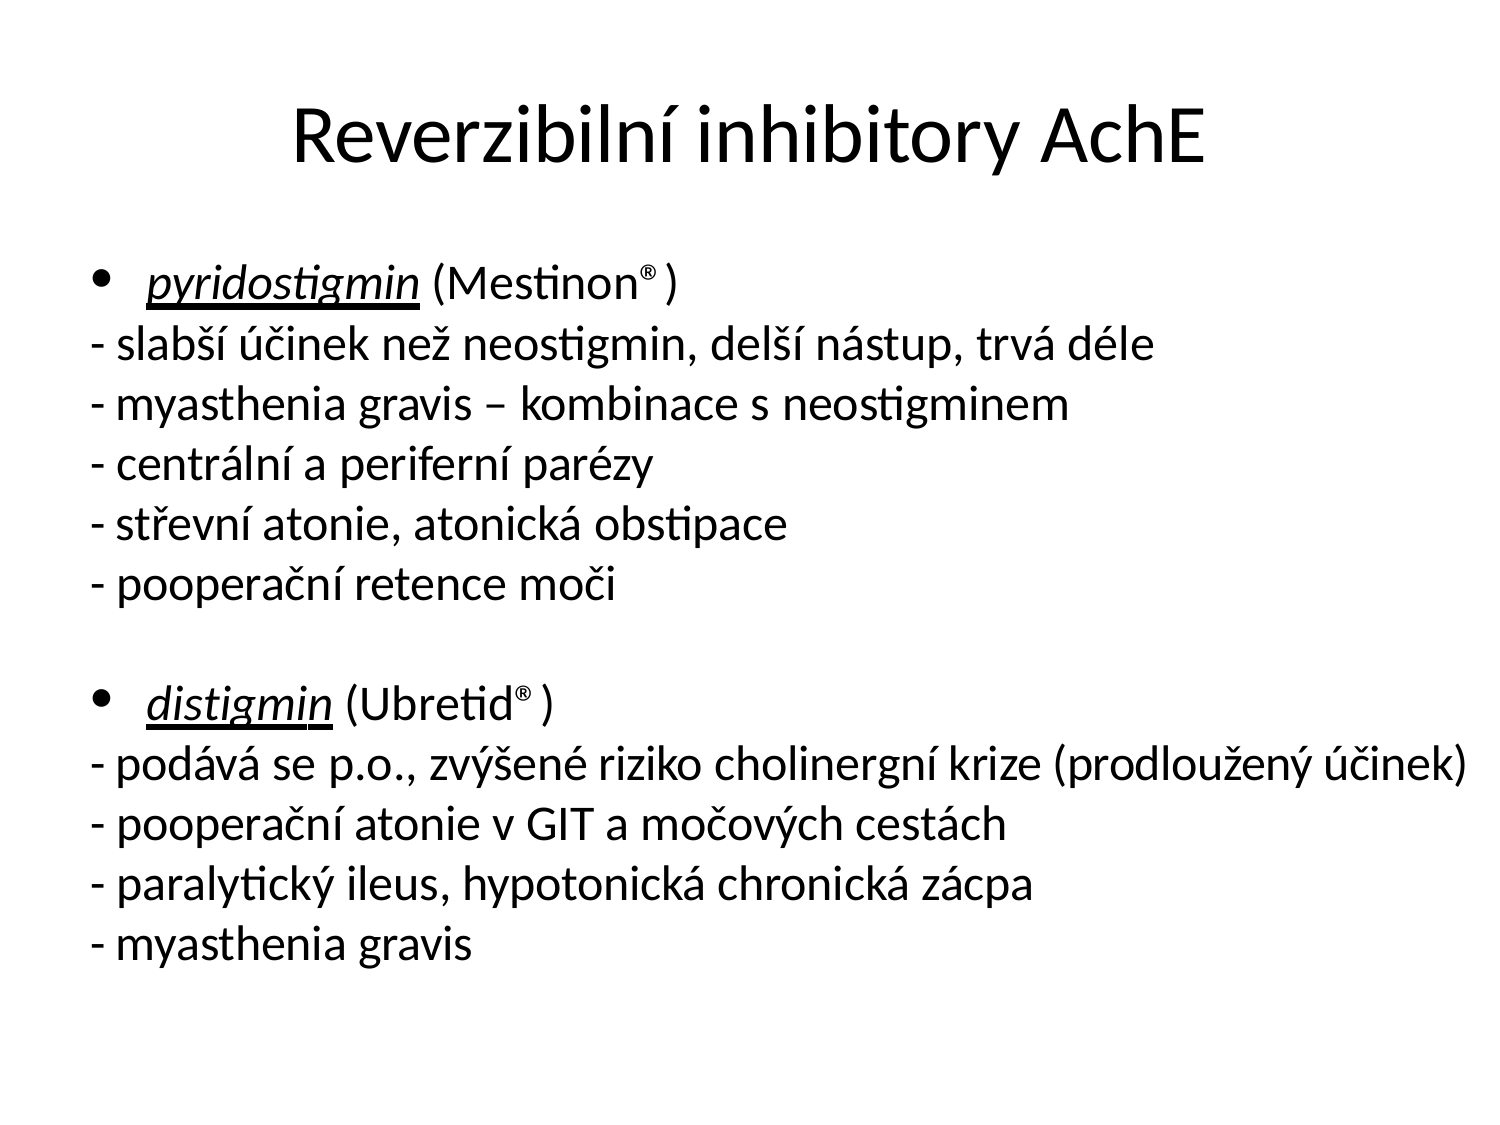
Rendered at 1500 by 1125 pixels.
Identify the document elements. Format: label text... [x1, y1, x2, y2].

title Reverzibilní inhibitory AchE [189, 76, 1308, 247]
text_box pyridostigmin (Mestinon®) - slabší účinek než neostigmin, delší nástup, trvá déle - myasthenia gravis – kombinace s neostigminem - centrální a periferní parézy - střevní atonie, atonická obstipace - pooperační retence moči distigmin (Ubretid®) - podává se p.o., zvýšené riziko cholinergní krize (prodloužený účinek) - pooperační atonie v GIT a močových cestách - paralytický ileus, hypotonická chronická zácpa - myasthenia gravis [87, 247, 1500, 971]
